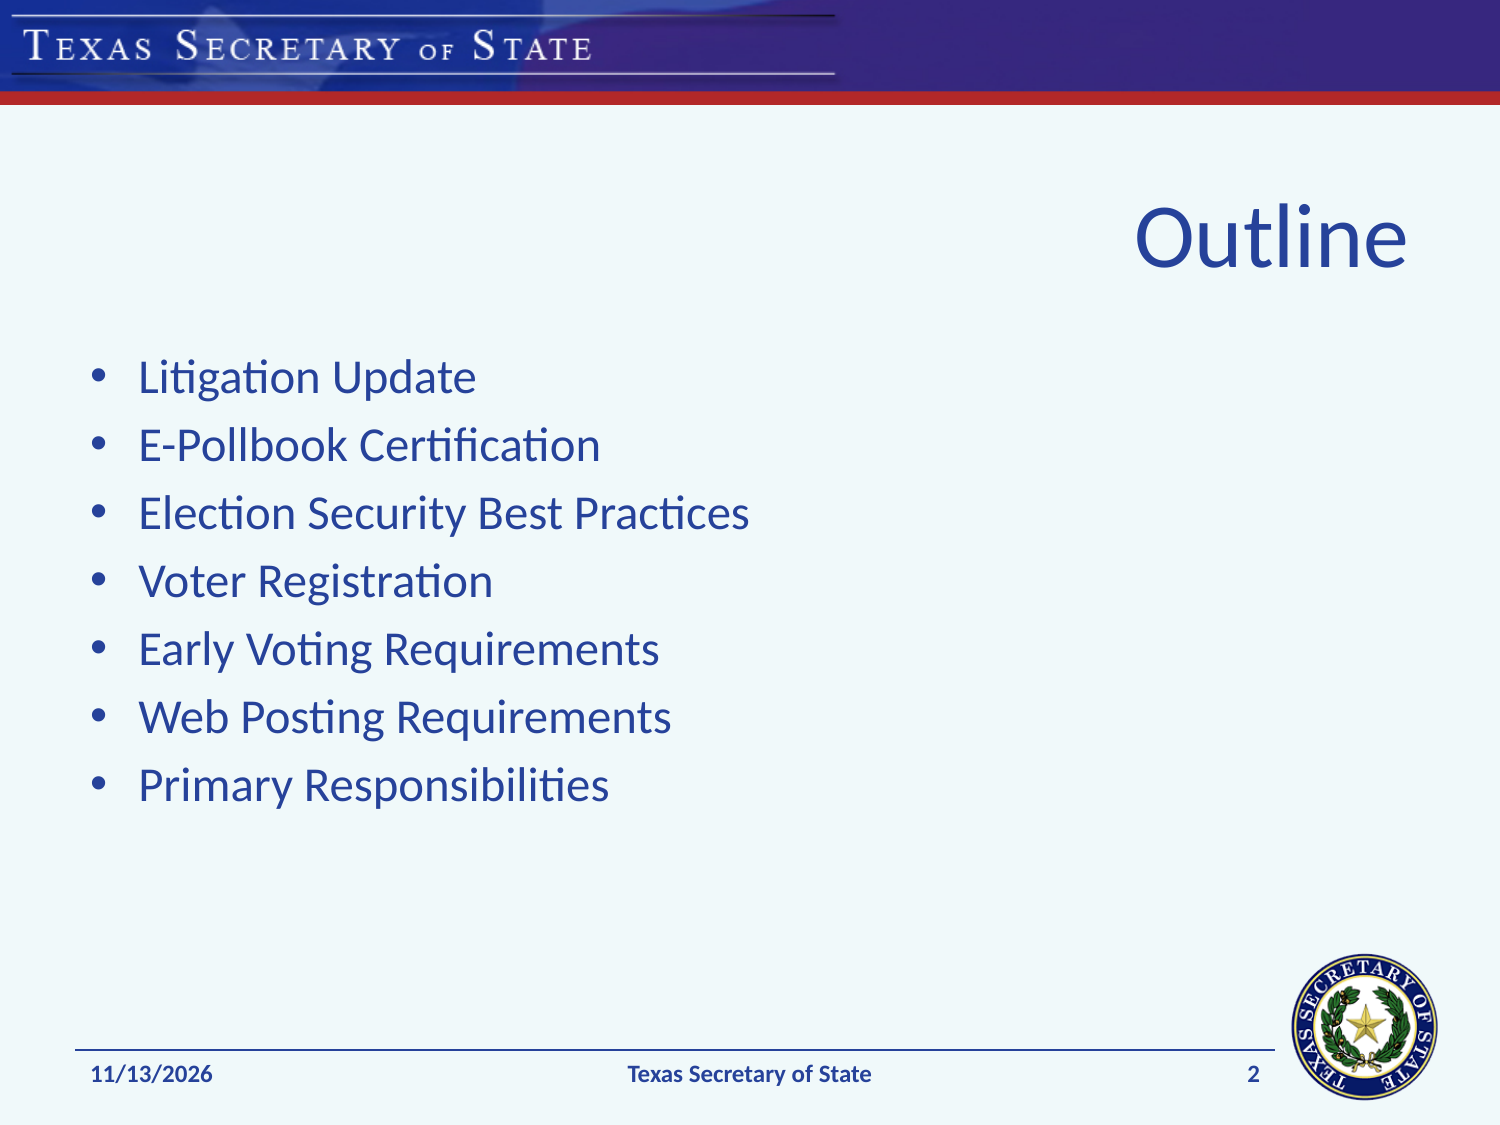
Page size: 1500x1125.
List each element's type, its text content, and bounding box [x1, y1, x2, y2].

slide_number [75, 1042, 425, 1103]
list Litigation Update E-Pollbook Certification Election Security Best Practices Voter Registration Early Voting Requirements Web Posting Requirements Primary Responsibilities [75, 337, 1425, 825]
picture [1287, 949, 1443, 1105]
title Outline [75, 137, 1425, 325]
picture [0, 0, 1500, 105]
footer Texas Secretary of State [512, 1042, 988, 1103]
slide_number 2 [1100, 1042, 1275, 1102]
